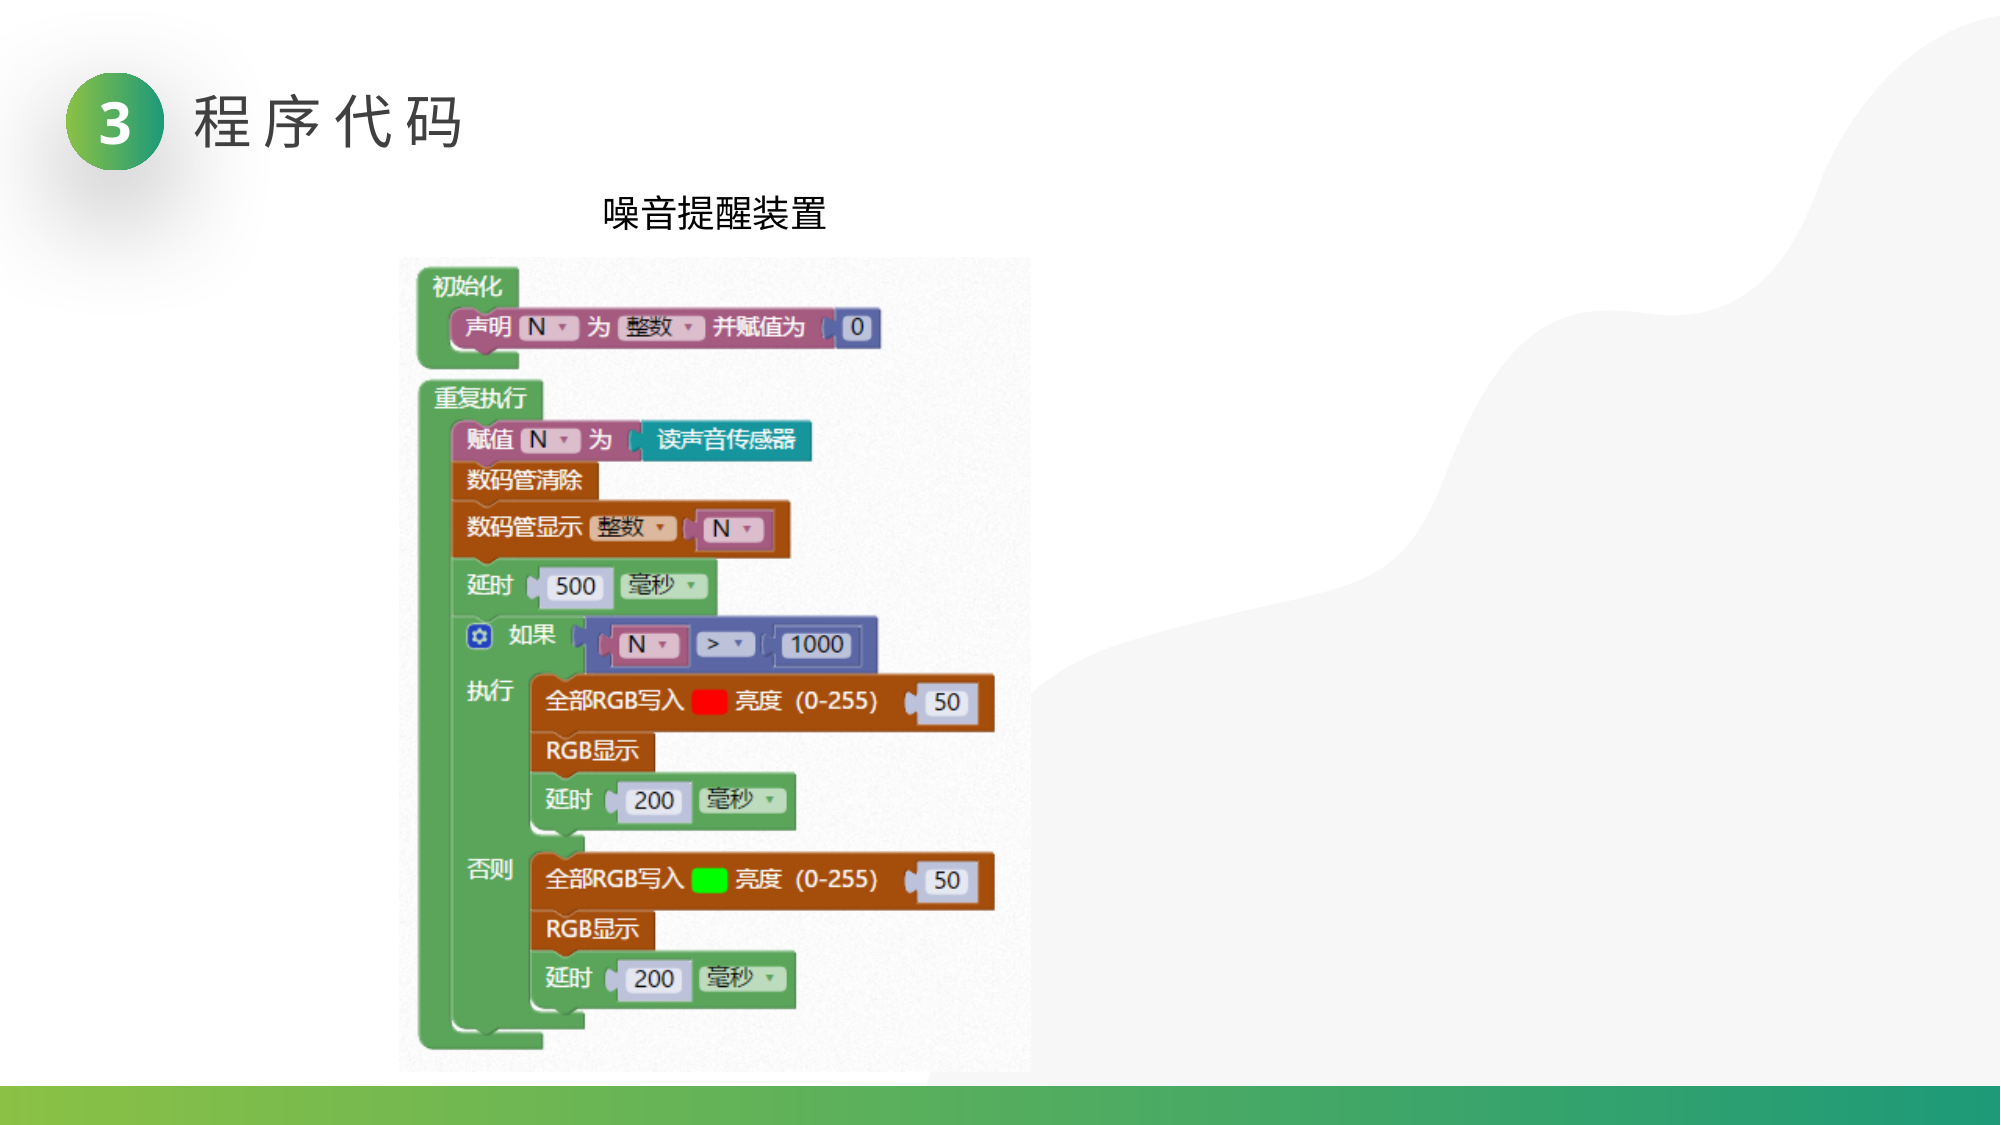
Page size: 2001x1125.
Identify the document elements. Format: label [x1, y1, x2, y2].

text_box [0, 15, 2000, 1125]
picture [399, 257, 1032, 1072]
